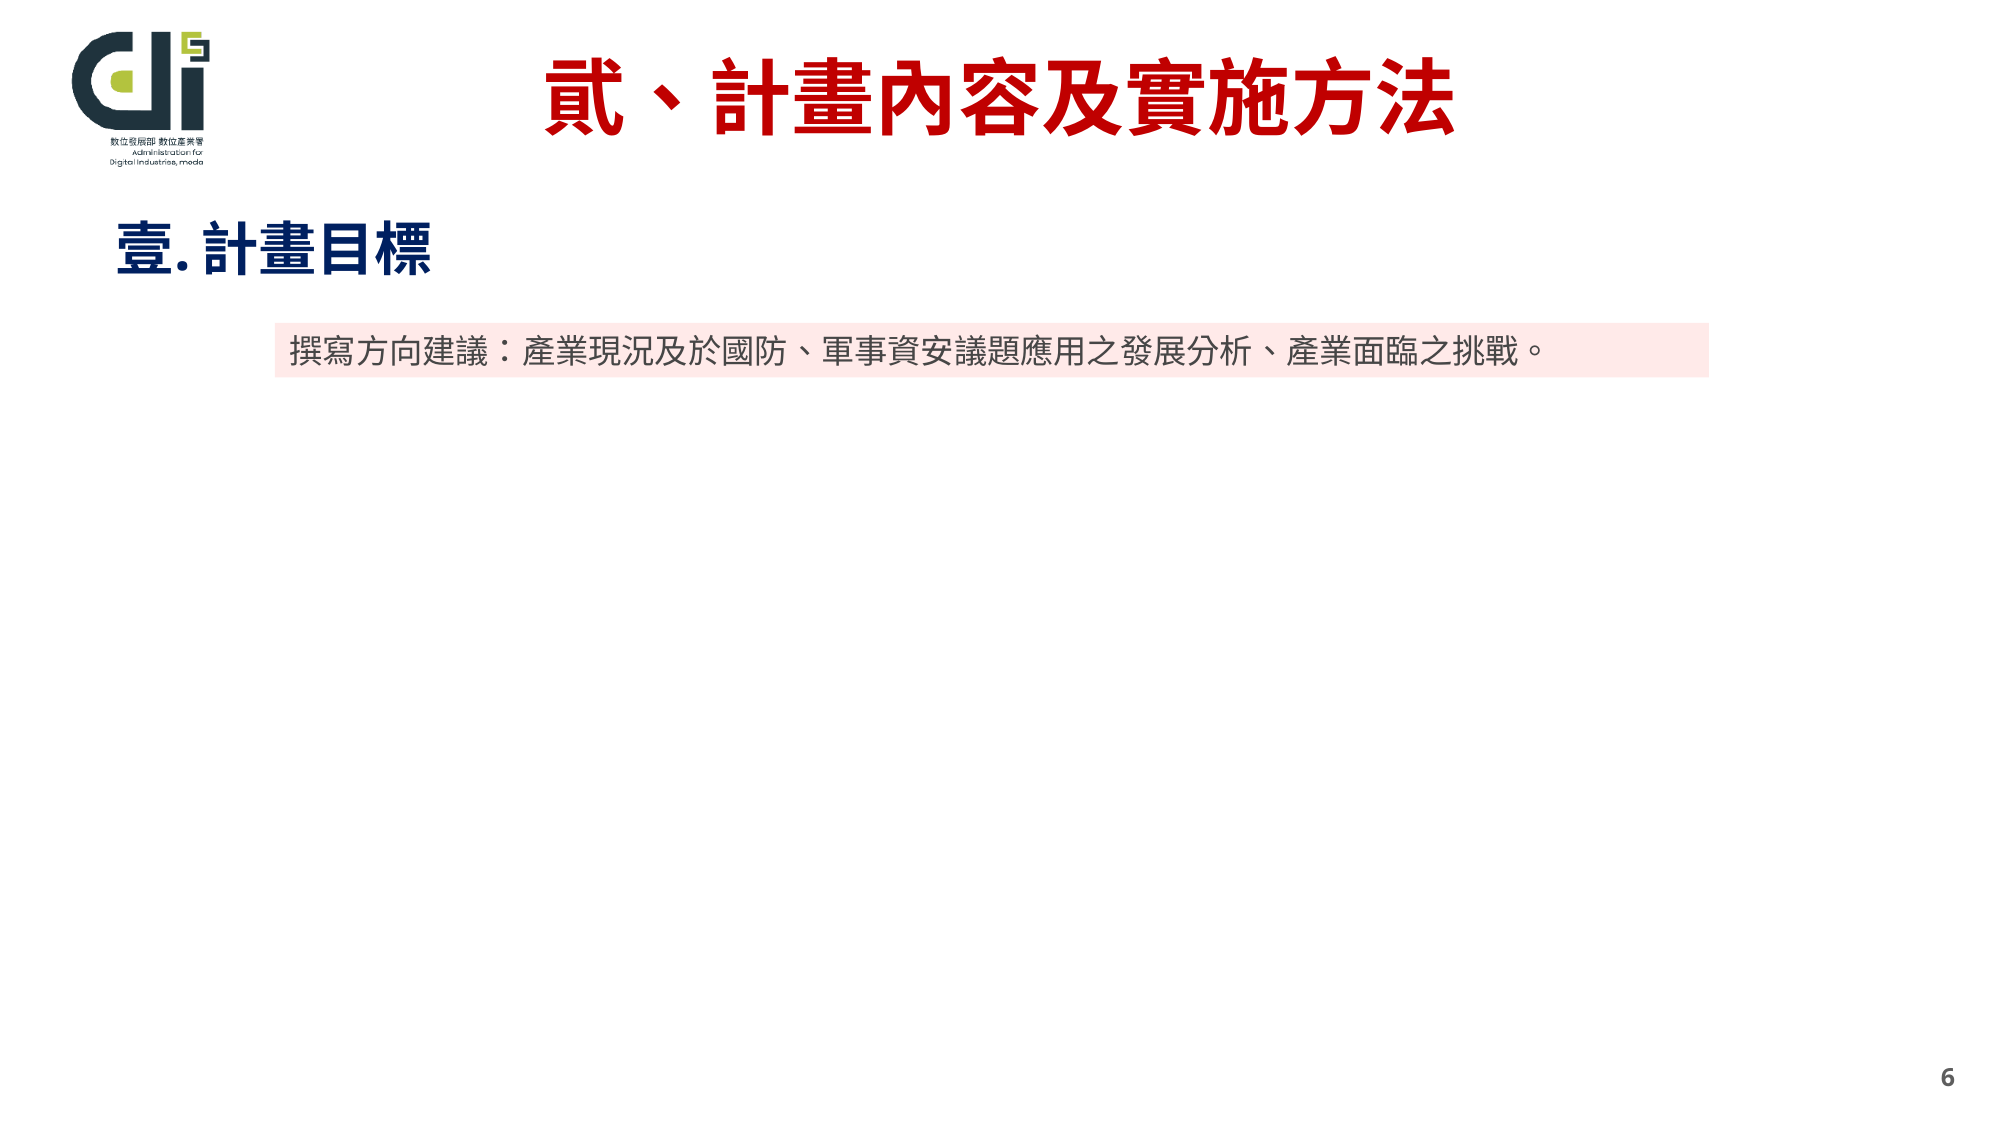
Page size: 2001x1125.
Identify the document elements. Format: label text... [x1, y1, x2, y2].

text_box 撰寫方向建議：產業現況及於國防、軍事資安議題應用之發展分析、產業面臨之挑戰。 [274, 322, 1709, 378]
text_box 貮、計畫內容及實施方法 [324, 19, 1675, 171]
picture [56, 17, 224, 185]
text_box 計畫目標 [101, 204, 449, 290]
slide_number 6 [1923, 1056, 1973, 1105]
